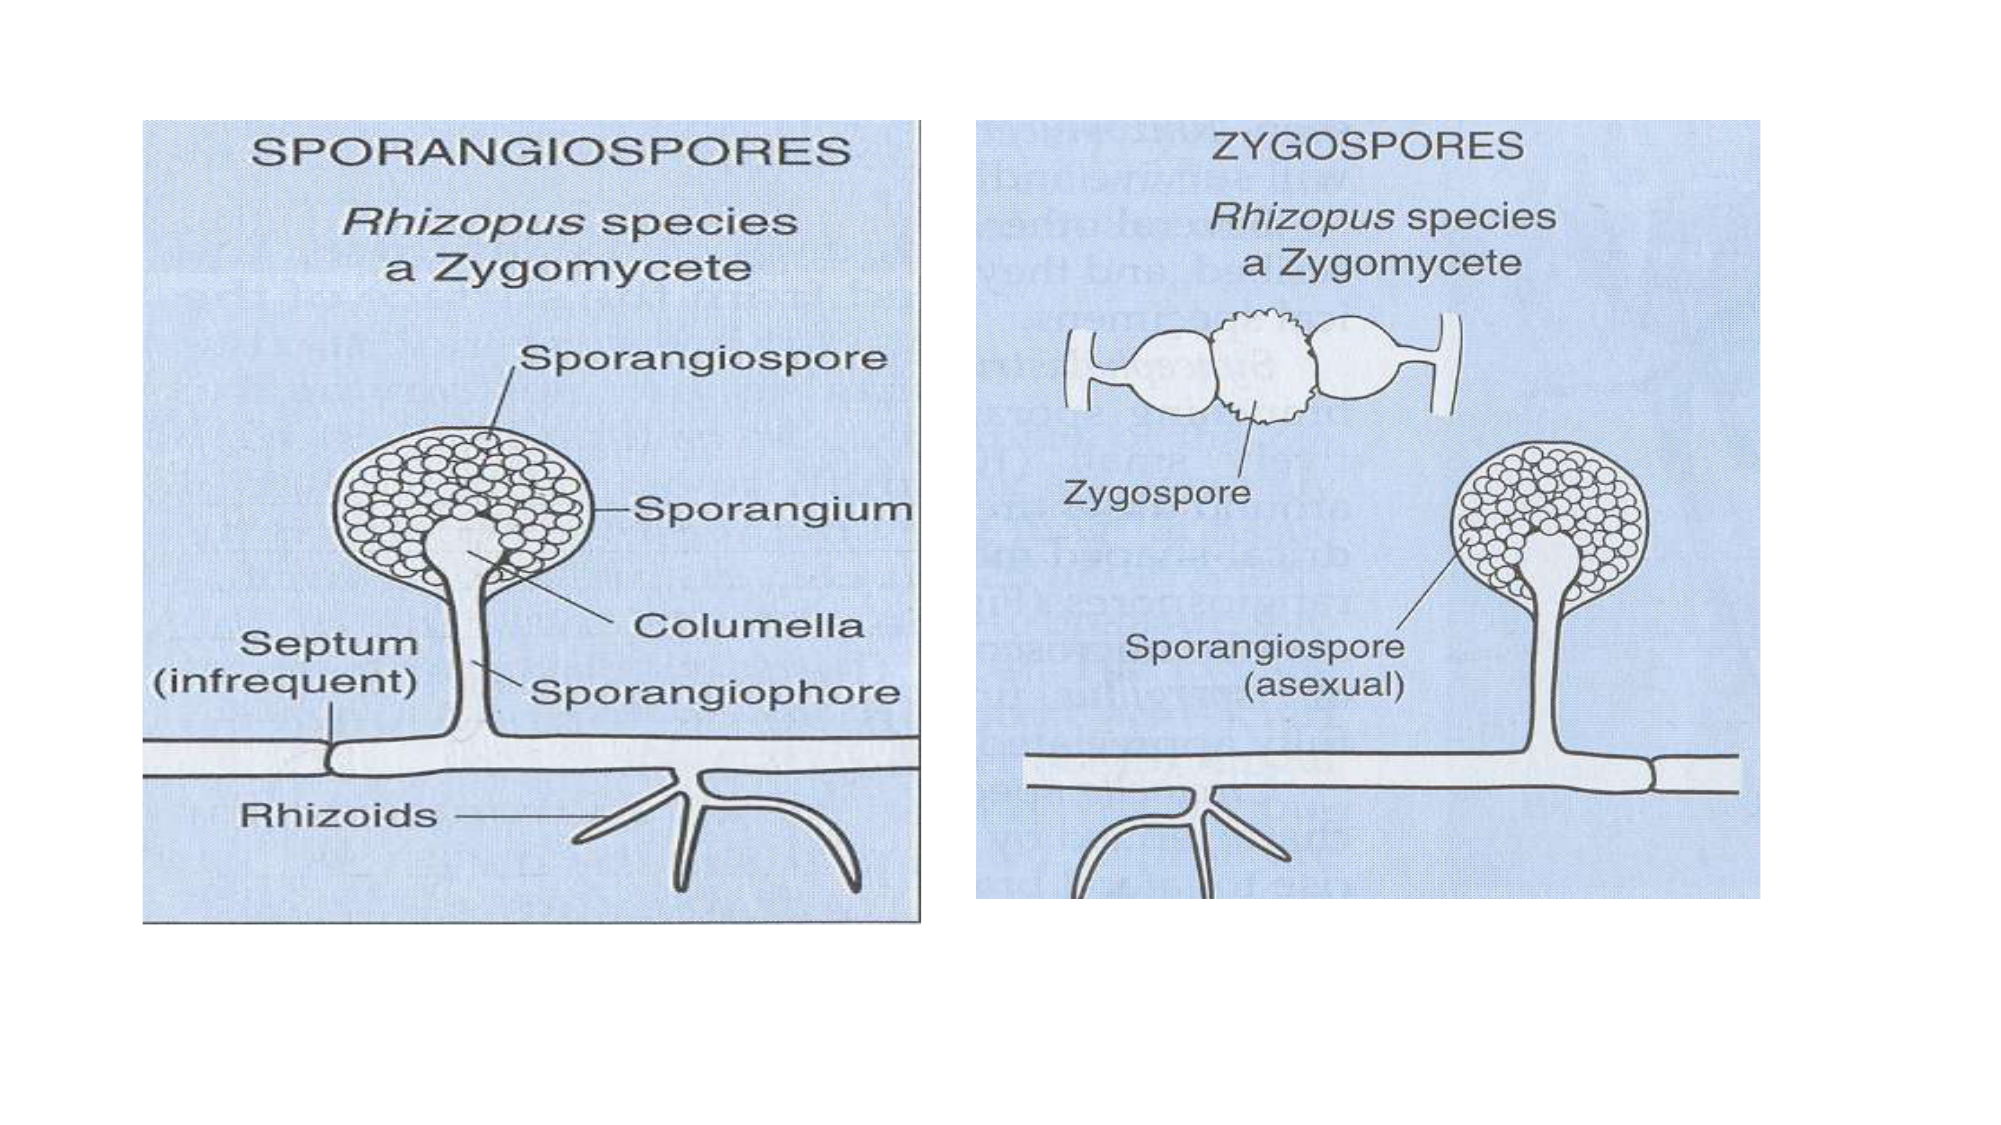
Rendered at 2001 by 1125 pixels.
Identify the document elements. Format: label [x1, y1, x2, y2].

picture [975, 120, 1761, 899]
picture [142, 120, 922, 925]
